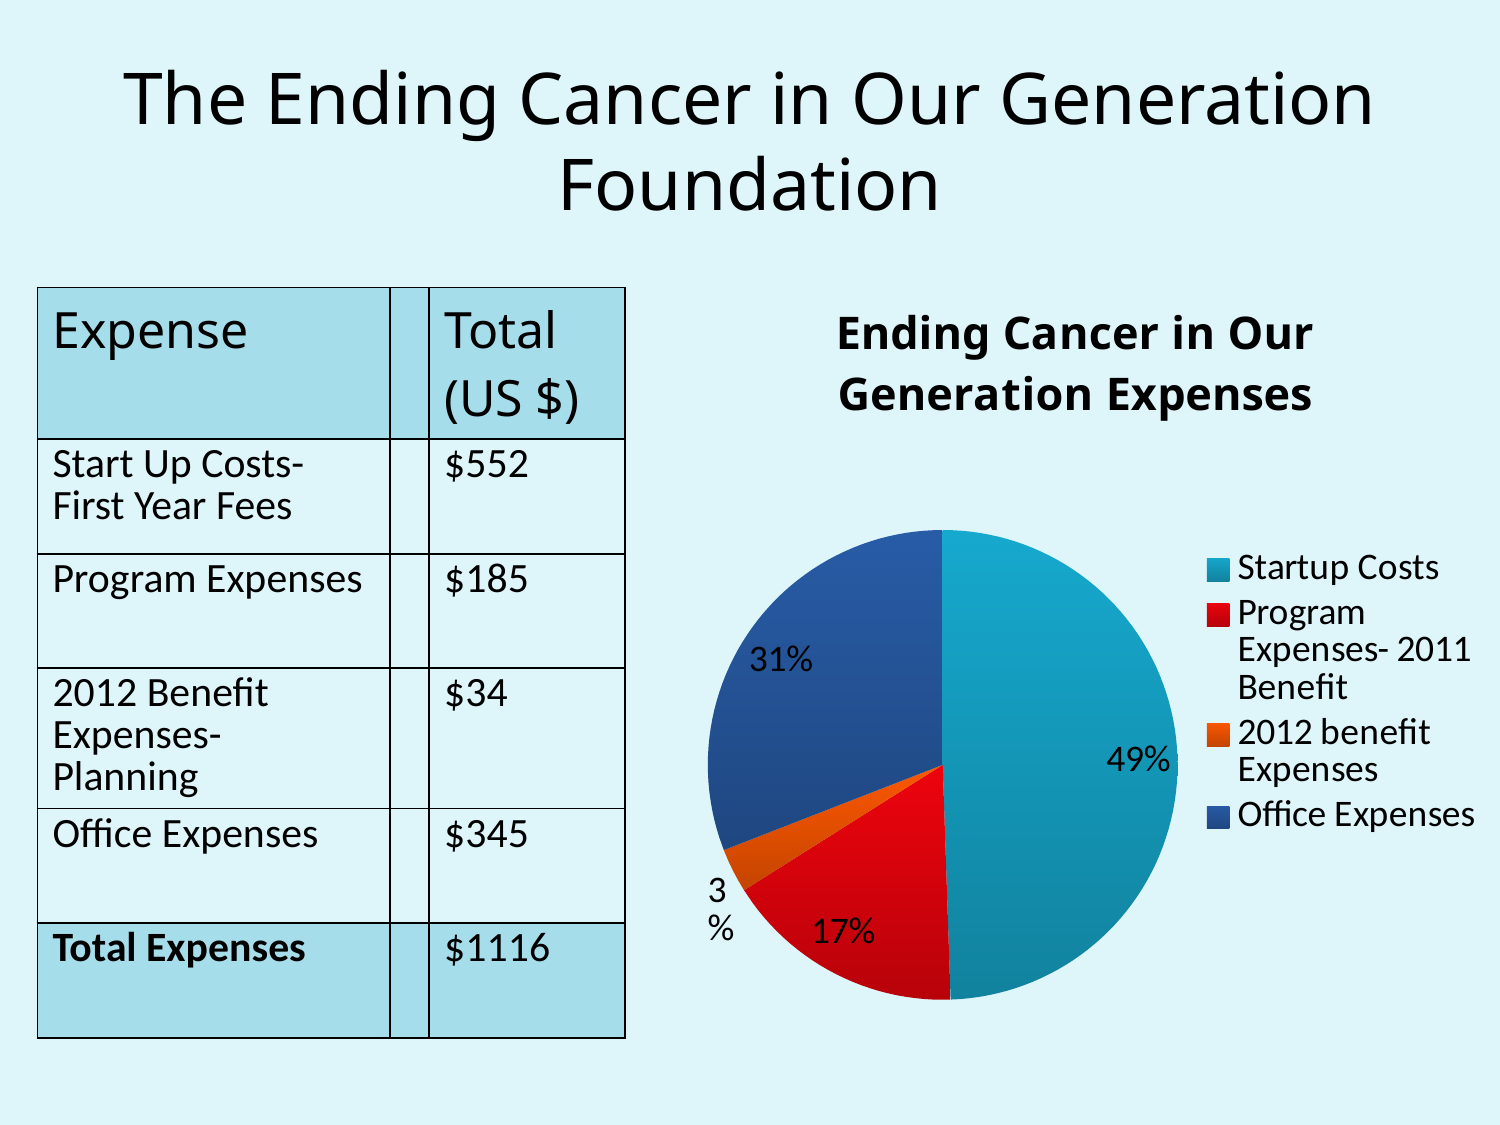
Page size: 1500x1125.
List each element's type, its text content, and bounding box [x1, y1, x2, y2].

table_cell Total Expenses [38, 924, 389, 1037]
table_header Expense [38, 288, 389, 438]
table_cell Program Expenses [38, 555, 389, 667]
table_cell [391, 924, 428, 1037]
table_header [391, 288, 428, 438]
table_cell [391, 440, 428, 553]
chart [649, 262, 1500, 1125]
table_cell Office Expenses [38, 809, 389, 922]
table_cell $1116 [430, 924, 624, 1037]
table_cell 2012 Benefit Expenses- Planning [38, 669, 389, 808]
table_cell $185 [430, 555, 624, 667]
table_cell Start Up Costs- First Year Fees [38, 440, 389, 553]
table_cell $34 [430, 669, 624, 808]
title The Ending Cancer in Our Generation Foundation [75, 45, 1425, 233]
table_cell [391, 669, 428, 808]
table_cell [391, 809, 428, 922]
table_cell $552 [430, 440, 624, 553]
table_header Total (US $) [430, 288, 624, 438]
table_cell [391, 555, 428, 667]
table_cell $345 [430, 809, 624, 922]
